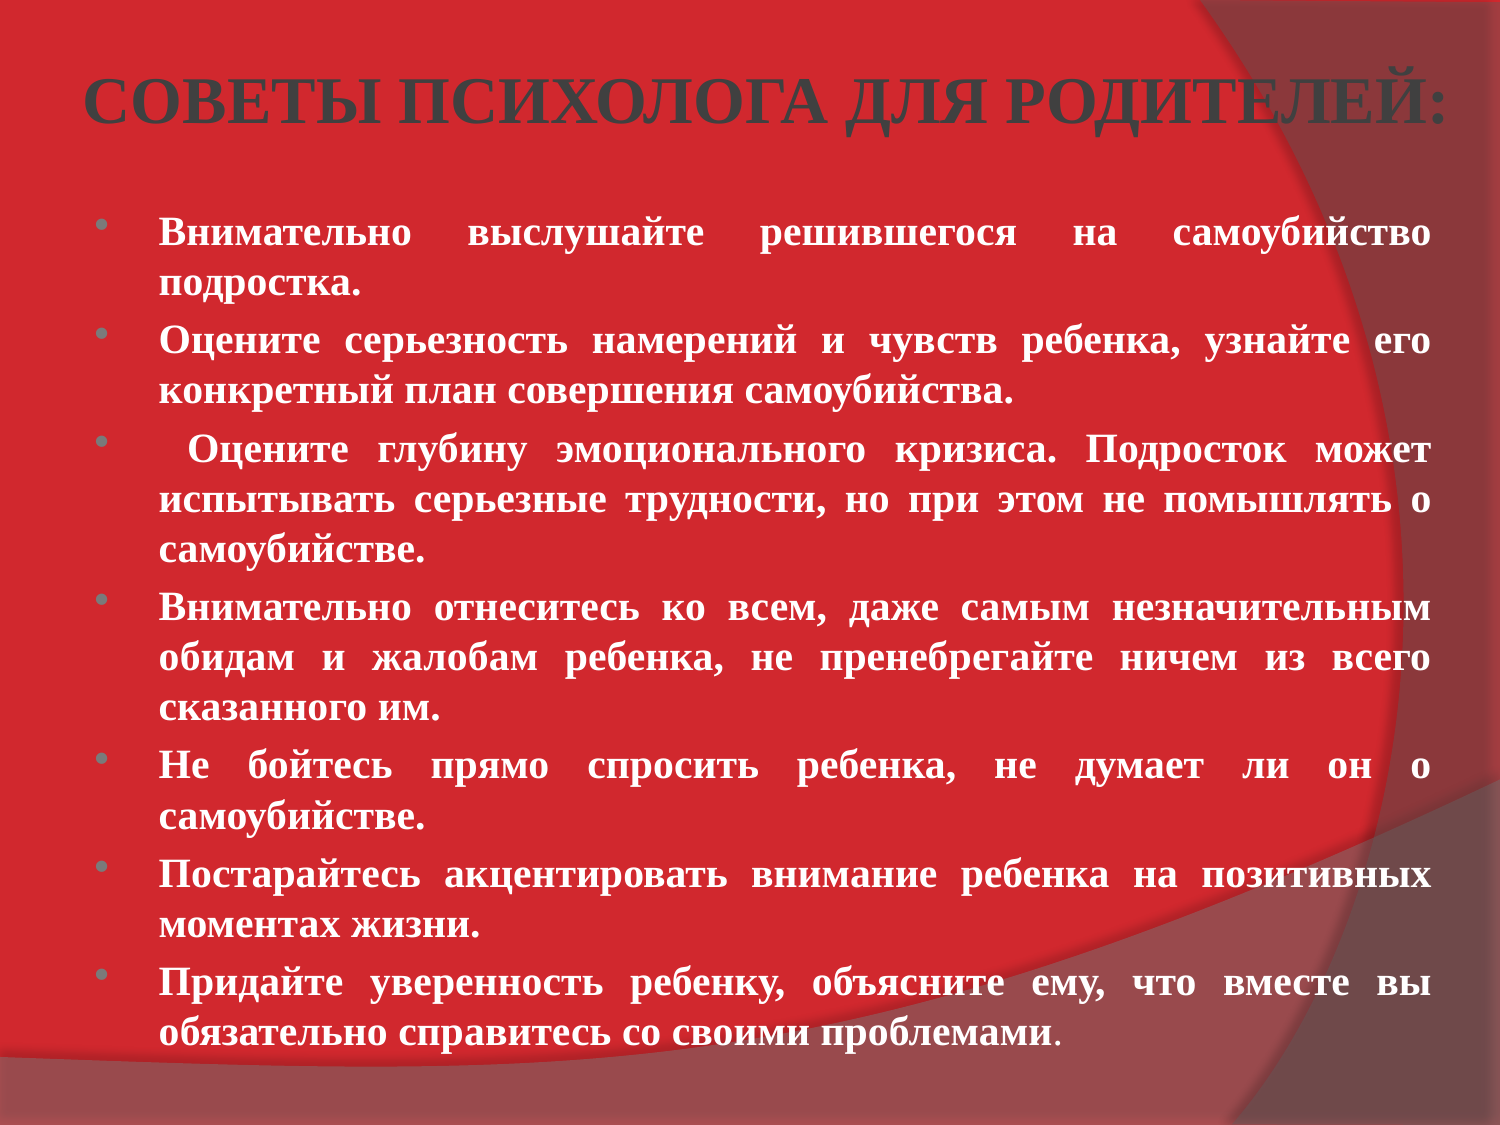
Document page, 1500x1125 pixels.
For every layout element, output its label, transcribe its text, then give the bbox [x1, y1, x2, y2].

list Внимательно выслушайте решившегося на самоубийство подростка. Оцените серьезность намерений и чувств ребенка, узнайте его конкретный план совершения самоубийства. Оцените глубину эмоционального кризиса. Подросток может испытывать серьезные трудности, но при этом не помышлять о самоубийстве. Внимательно отнеситесь ко всем, даже самым незначительным обидам и жалобам ребенка, не пренебрегайте ничем из всего сказанного им. Не бойтесь прямо спросить ребенка, не думает ли он о самоубийстве. Постарайтесь акцентировать внимание ребенка на позитивных моментах жизни. Придайте уверенность ребенку, объясните ему, что вместе вы обязательно справитесь со своими проблемами. [75, 196, 1447, 1083]
title СОВЕТЫ ПСИХОЛОГА ДЛЯ РОДИТЕЛЕЙ: [75, 45, 1459, 149]
